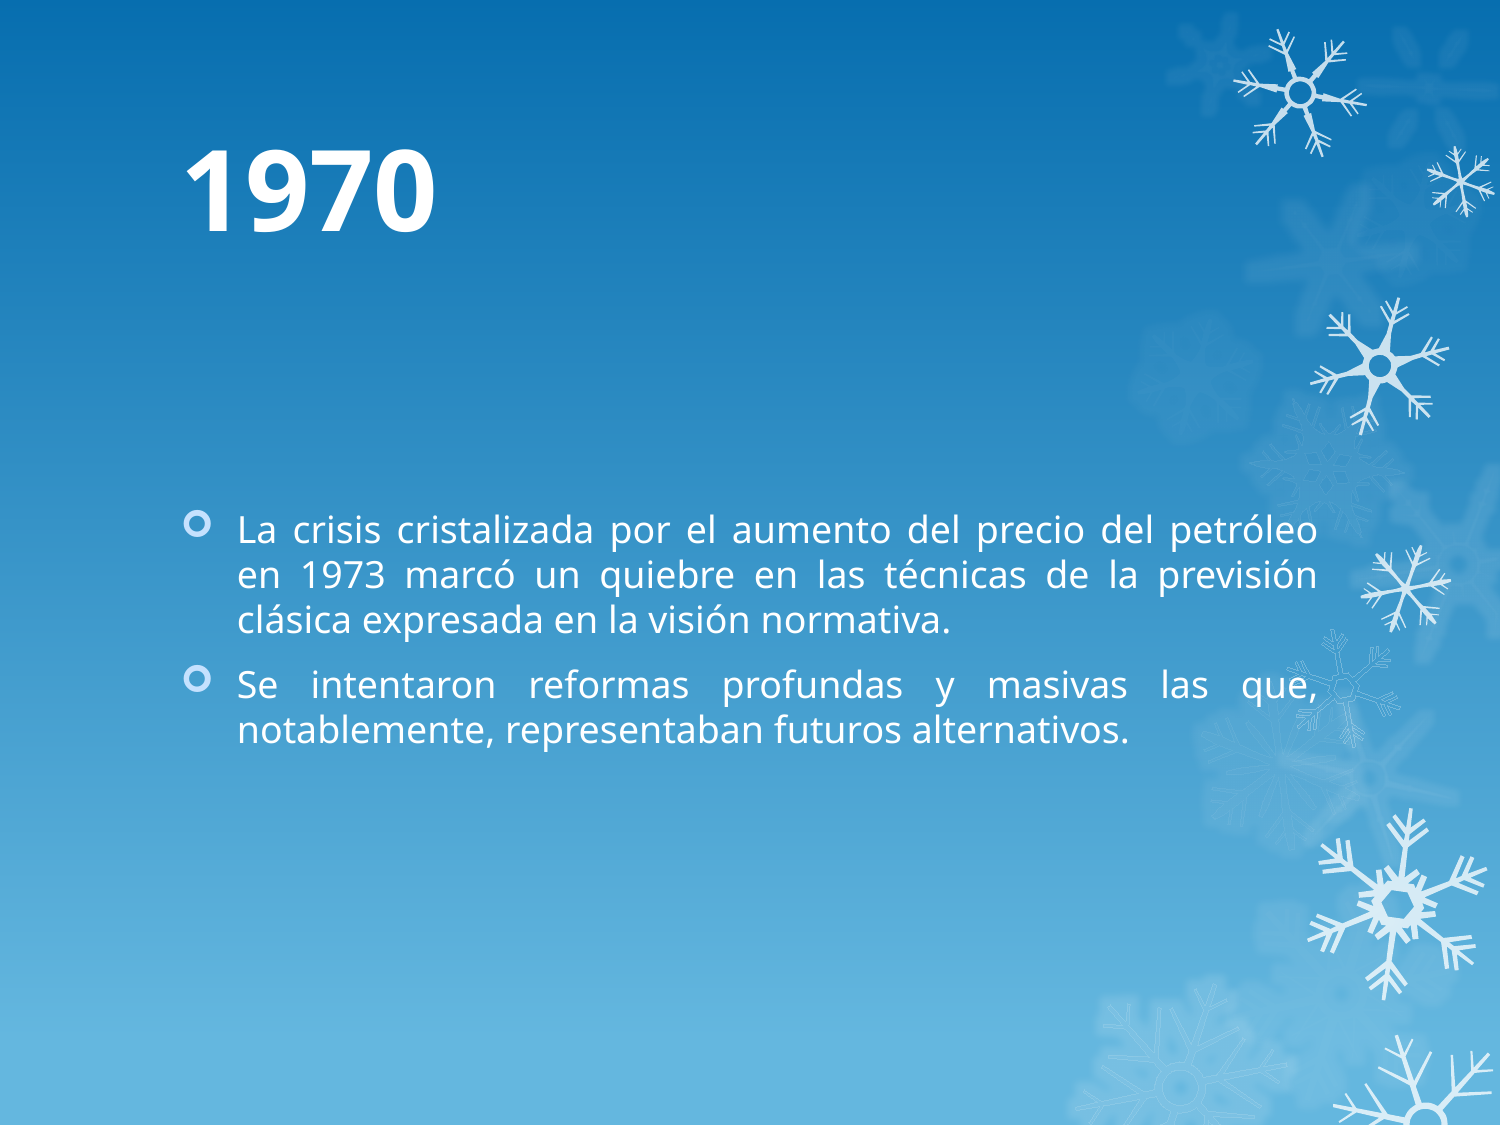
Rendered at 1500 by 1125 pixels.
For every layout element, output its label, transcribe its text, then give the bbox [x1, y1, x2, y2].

title 1970 [165, 110, 1335, 263]
list La crisis cristalizada por el aumento del precio del petróleo en 1973 marcó un quiebre en las técnicas de la previsión clásica expresada en la visión normativa. Se intentaron reformas profundas y masivas las que, notablemente, representaban futuros alternativos. [165, 296, 1335, 962]
